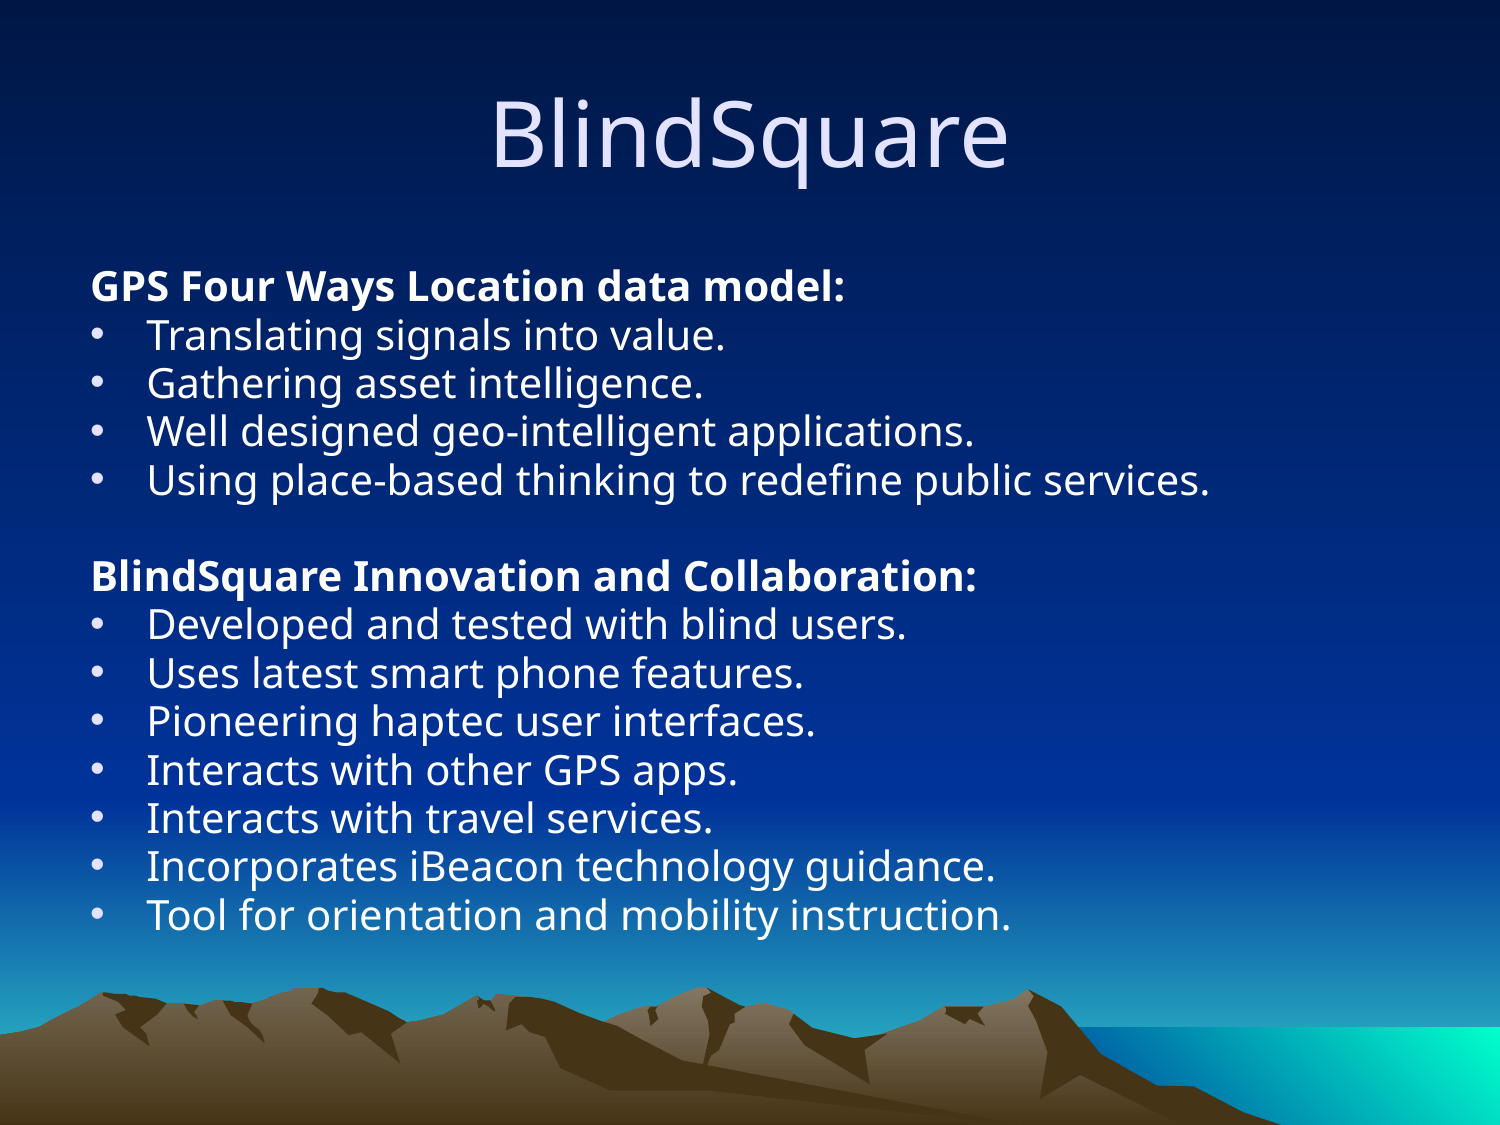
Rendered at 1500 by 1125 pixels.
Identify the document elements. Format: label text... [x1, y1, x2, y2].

title BlindSquare [75, 37, 1425, 225]
list GPS Four Ways Location data model: Translating signals into value. Gathering asset intelligence. Well designed geo-intelligent applications. Using place-based thinking to redefine public services. BlindSquare Innovation and Collaboration: Developed and tested with blind users. Uses latest smart phone features. Pioneering haptec user interfaces. Interacts with other GPS apps. Interacts with travel services. Incorporates iBeacon technology guidance. Tool for orientation and mobility instruction. [75, 262, 1425, 1000]
